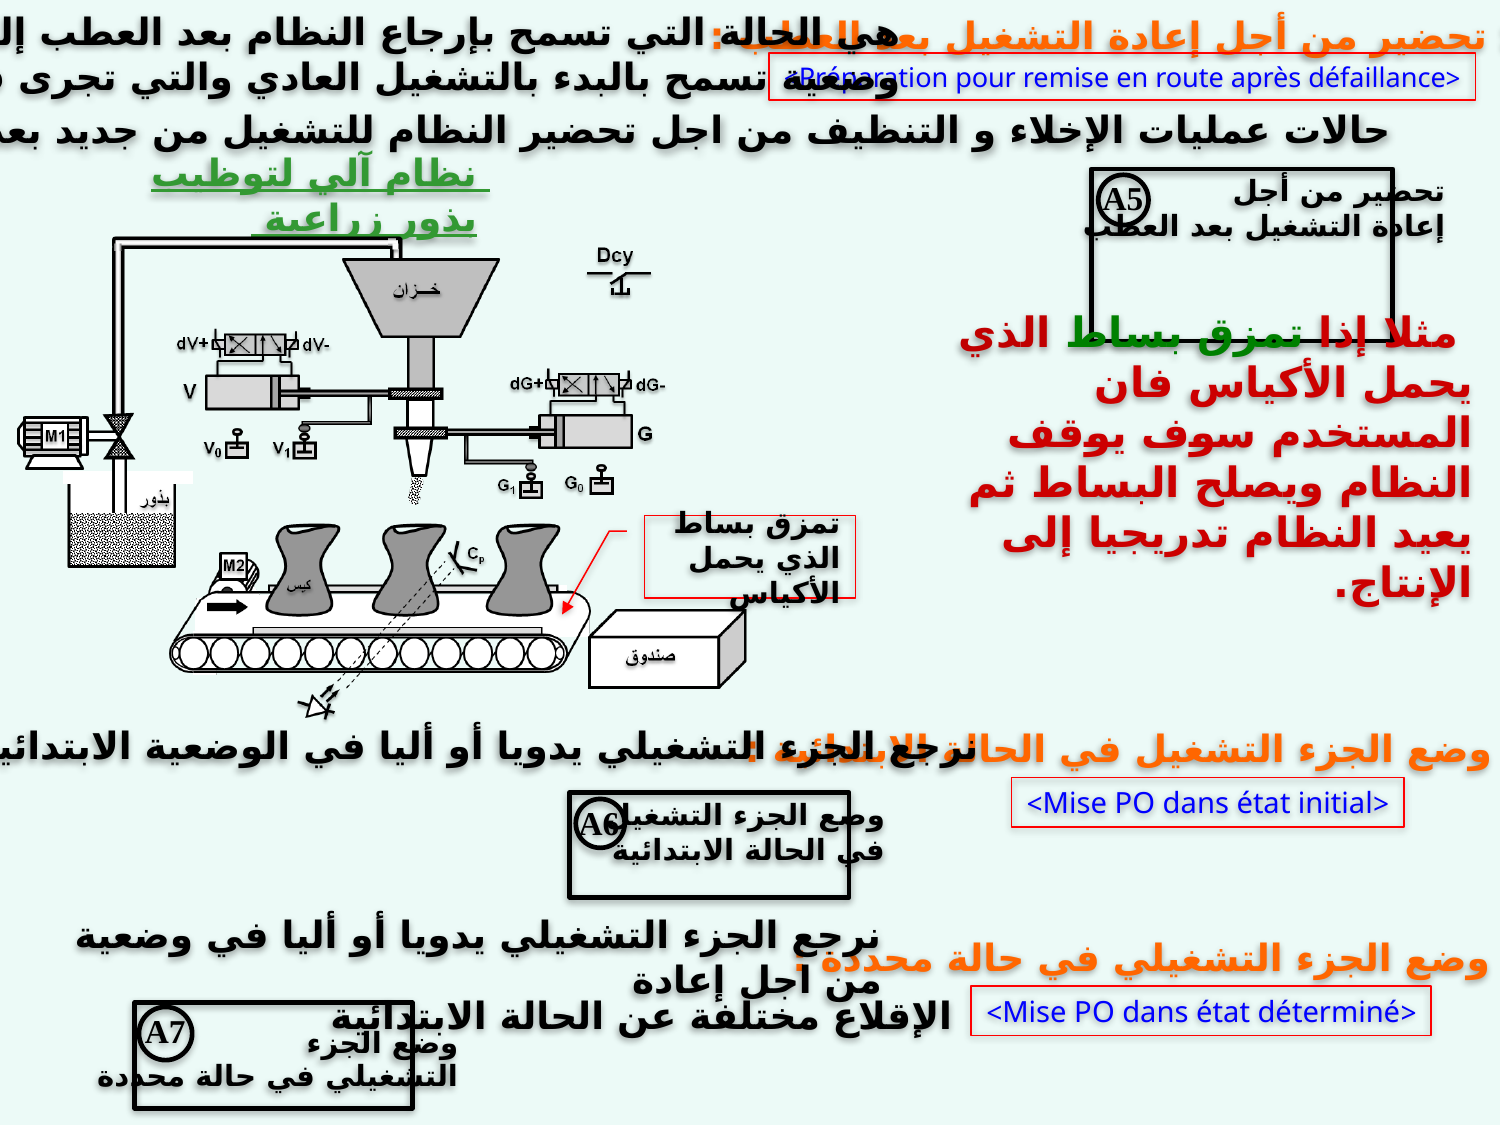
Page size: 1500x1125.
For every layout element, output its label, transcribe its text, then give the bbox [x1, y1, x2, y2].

picture [5, 234, 748, 731]
text_box A6 : وضع الجزء التشغيل في الحالة الابتدائية : [998, 716, 1500, 778]
text_box هي الحالة التي تسمح بإرجاع النظام بعد العطب إلى وضعية تسمح بالبدء بالتشغيل العادي والتي تجرى فيها كل [0, 0, 942, 96]
text_box A5 : تحضير من أجل إعادة التشغيل بعد العطب : [946, 4, 1500, 65]
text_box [129, 1002, 413, 1109]
text_box نرجع الجزء التشغيلي يدويا أو أليا في وضعية من اجل إعادة [40, 903, 897, 1054]
text_box A7 : وضع الجزء التشغيلي في حالة محددة : [903, 926, 1500, 987]
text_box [563, 788, 858, 898]
text_box <Mise PO dans état initial> [1011, 777, 1405, 828]
text_box نرجع الجزء التشغيلي يدويا أو أليا في الوضعية الابتدائية. [0, 714, 995, 776]
text_box تمزق بساط الذي يحمل الأكياس [752, 515, 856, 599]
text_box <Préparation pour remise en route après défaillance> [946, 52, 1476, 101]
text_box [1087, 163, 1397, 342]
text_box مثلا إذا تمزق بساط الذي يحمل الأكياس فان المستخدم سوف يوقف النظام ويصلح البساط ثم يعيد النظام تدريجيا إلى الإنتاج. [866, 298, 1489, 614]
text_box نظام آلي لتوظيب بذور زراعية [70, 141, 493, 232]
text_box الإقلاع مختلفة عن الحالة الابتدائية [315, 984, 968, 1046]
text_box <Mise PO dans état déterminé> [970, 985, 1432, 1036]
text_box حالات عمليات الإخلاء و التنظيف من اجل تحضير النظام للتشغيل من جديد بعد العطب. [0, 98, 1406, 159]
